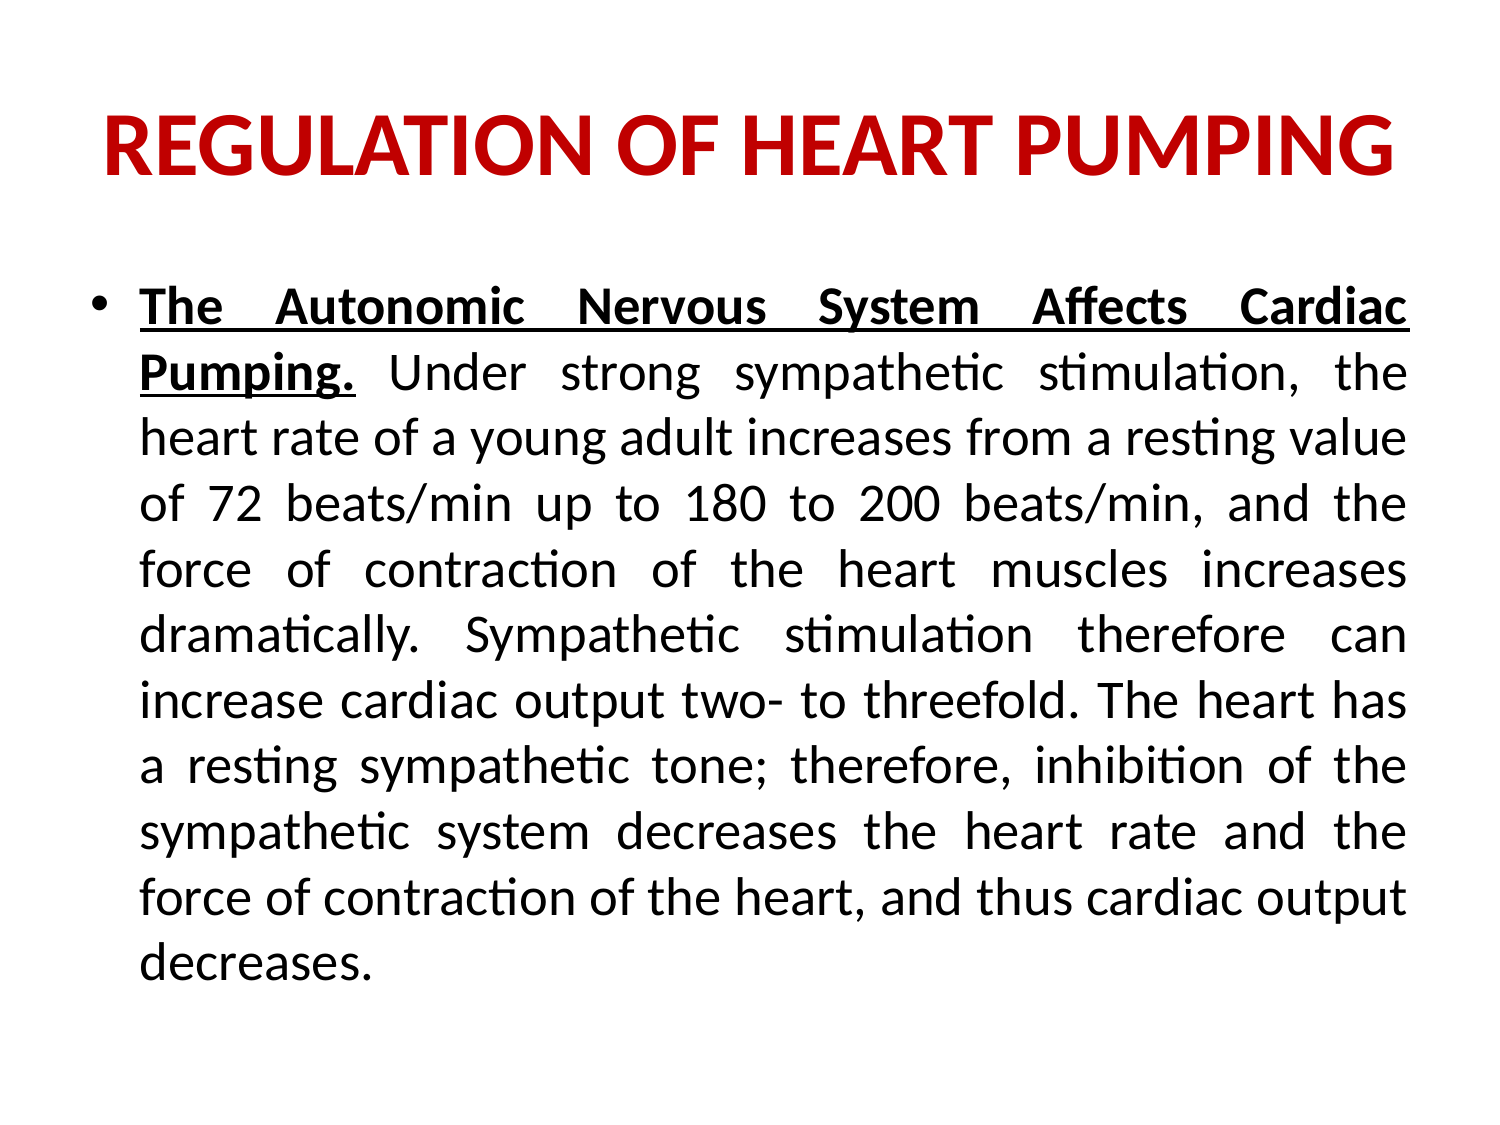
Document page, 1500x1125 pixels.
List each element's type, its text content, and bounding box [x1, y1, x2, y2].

list The Autonomic Nervous System Affects Cardiac Pumping. Under strong sympathetic stimulation, the heart rate of a young adult increases from a resting value of 72 beats/min up to 180 to 200 beats/min, and the force of contraction of the heart muscles increases dramatically. Sympathetic stimulation therefore can increase cardiac output two- to threefold. The heart has a resting sympathetic tone; therefore, inhibition of the sympathetic system decreases the heart rate and the force of contraction of the heart, and thus cardiac output decreases. [75, 262, 1425, 1005]
title REGULATION OF HEART PUMPING [75, 45, 1425, 233]
